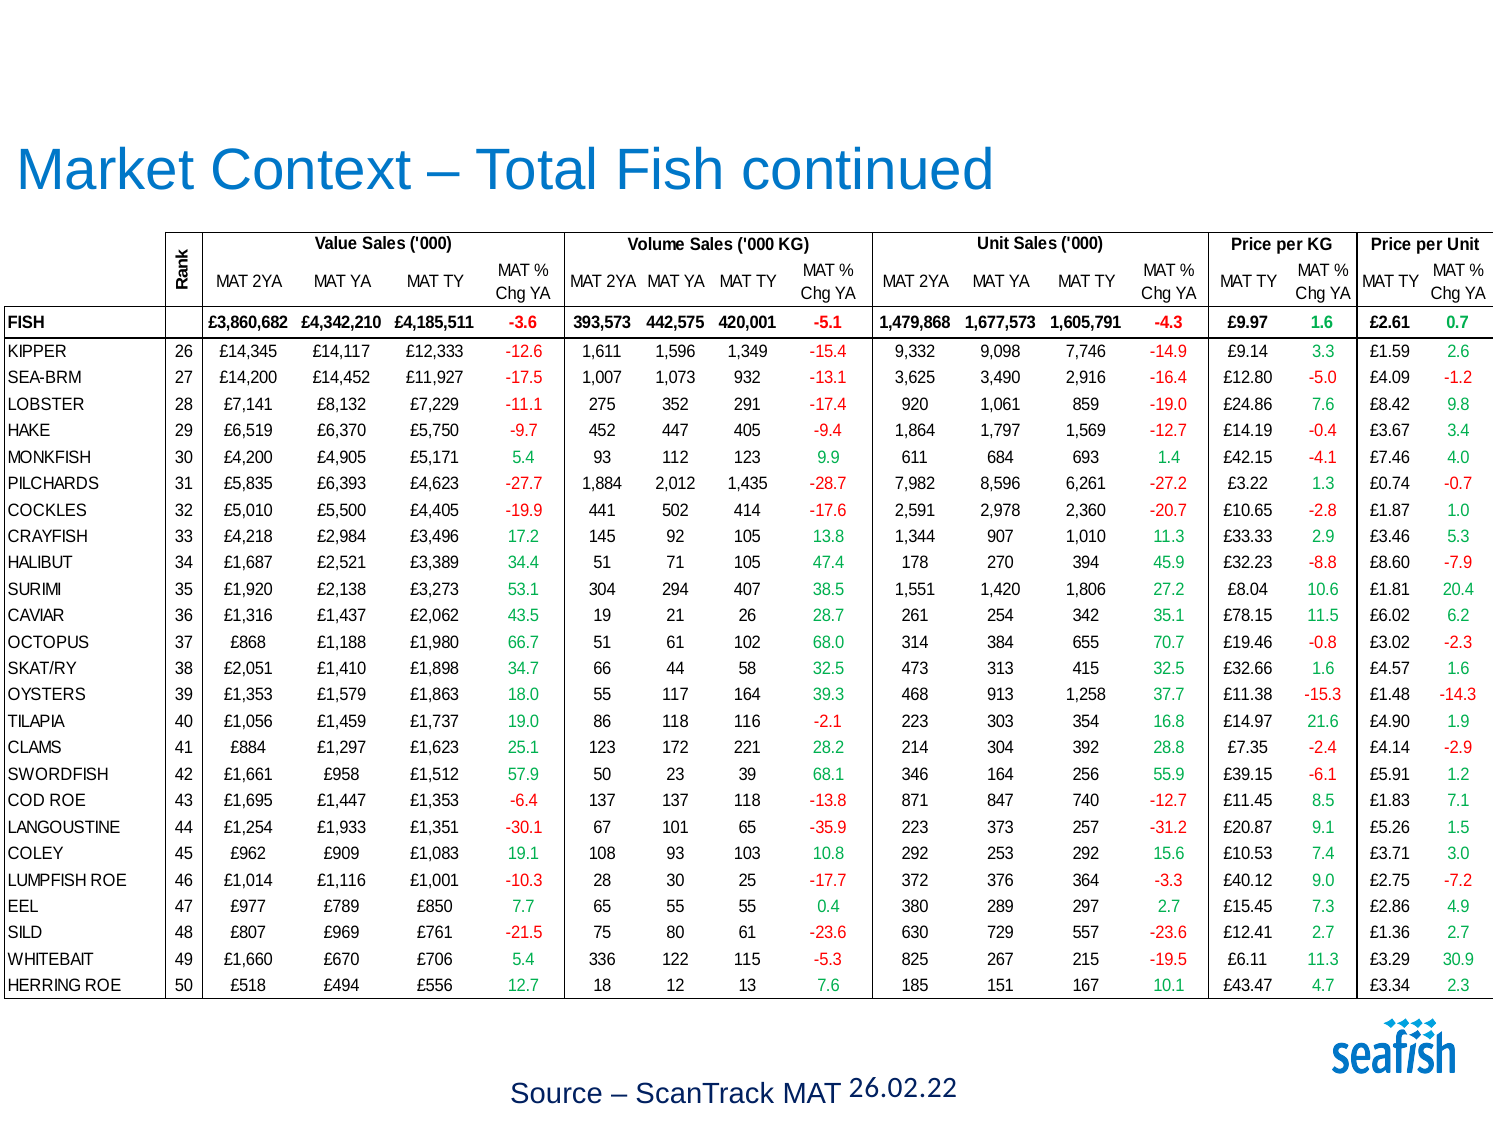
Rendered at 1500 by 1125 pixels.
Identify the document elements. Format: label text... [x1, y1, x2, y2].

title Market Context – Total Fish continued [1, 125, 1419, 207]
picture [1407, 1018, 1417, 1022]
picture [1332, 1018, 1455, 1074]
picture [842, 1072, 1001, 1114]
text_box Source – ScanTrack MAT [0, 1067, 857, 1117]
picture [3, 231, 1495, 1000]
